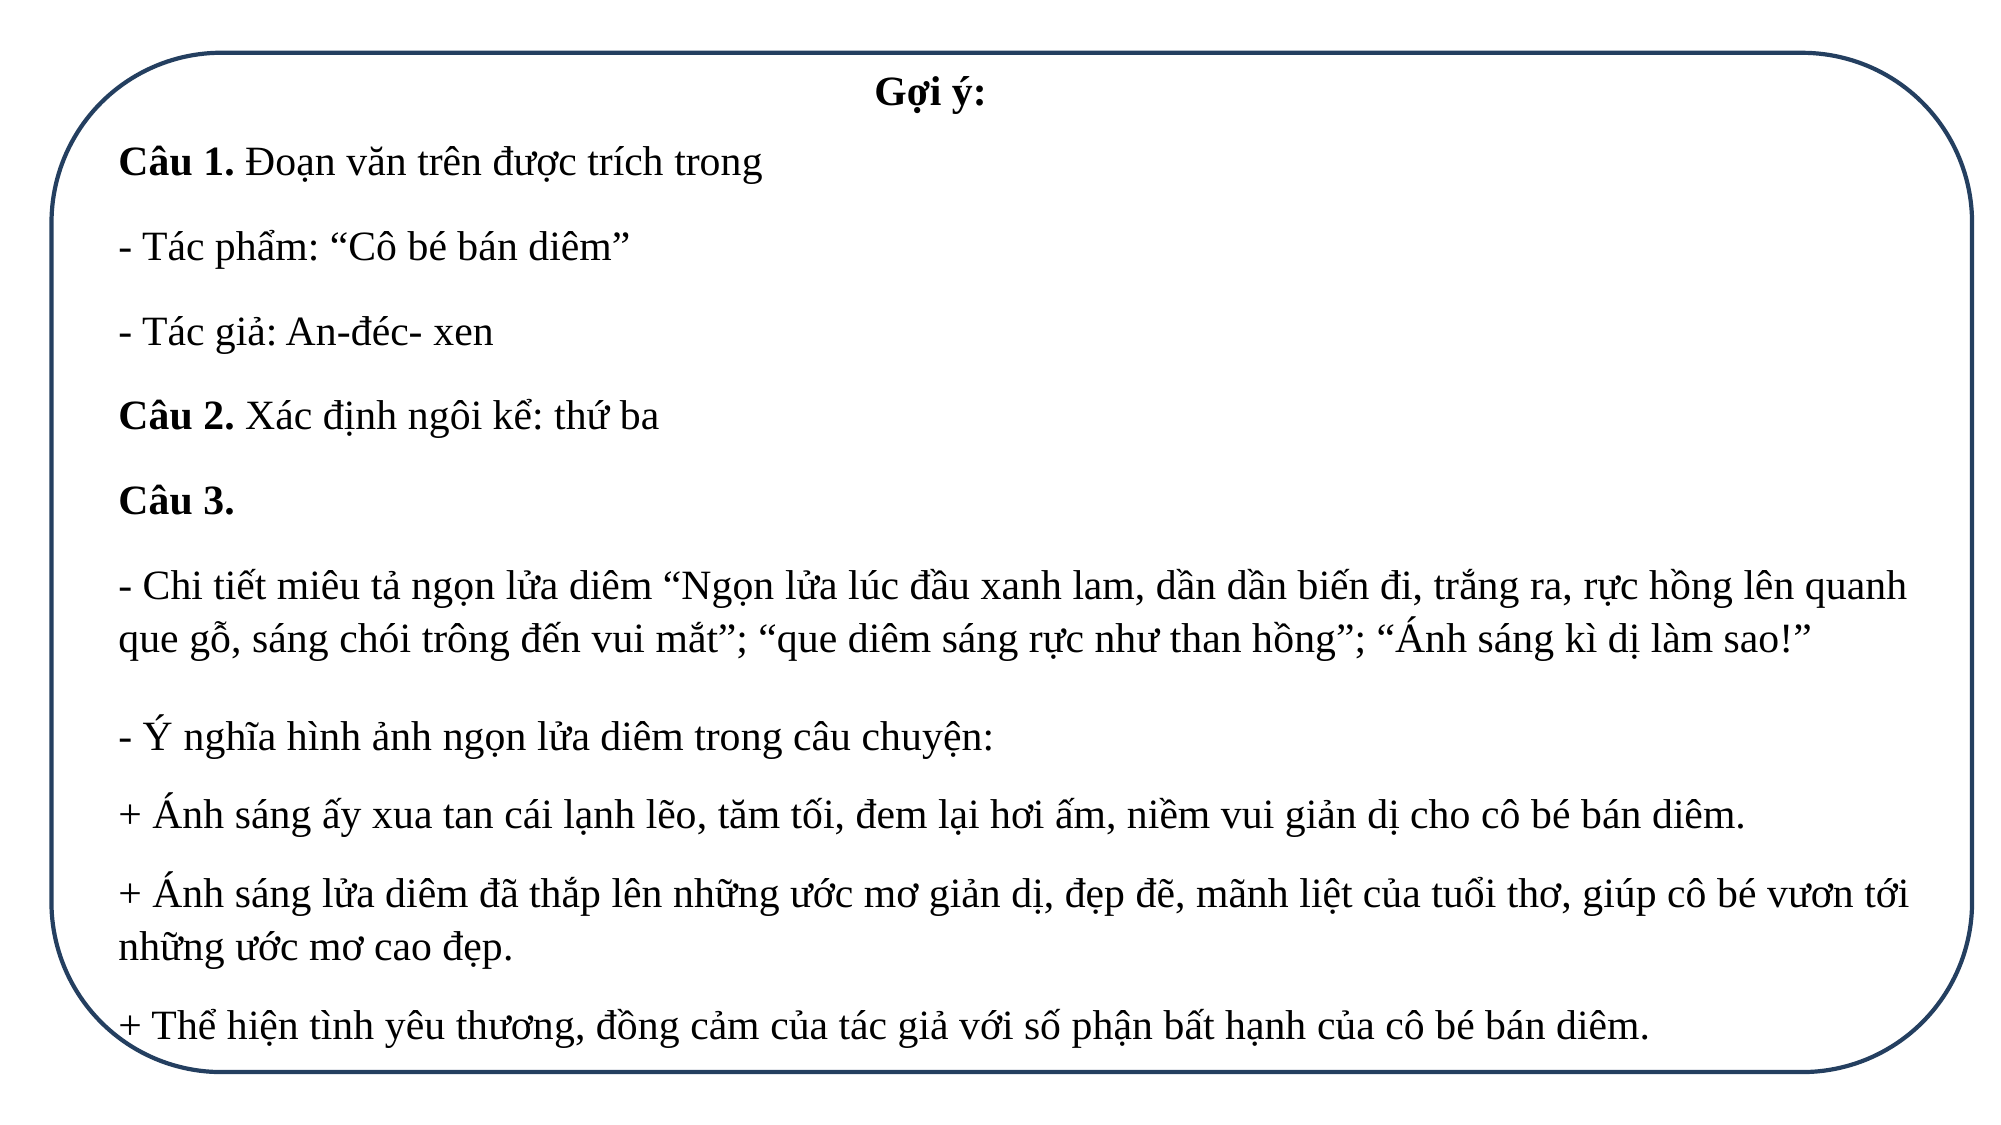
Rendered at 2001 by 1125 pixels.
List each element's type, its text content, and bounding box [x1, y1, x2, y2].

text_box [147, 1055, 1877, 1073]
text_box [1949, 137, 1973, 988]
text_box Gợi ý: Câu 1. Đoạn văn trên được trích trong - Tác phẩm: “Cô bé bán diêm” - Tác giả: An-đéc- xen Câu 2. Xác định ngôi kể: thứ ba Câu 3. - Chi tiết miêu tả ngọn lửa diêm “Ngọn lửa lúc đầu xanh lam, dần dần biến đi, trắng ra, rực hồng lên quanh que gỗ, sáng chói trông đến vui mắt”; “que diêm sáng rực như than hồng”; “Ánh sáng kì dị làm sao!” - Ý nghĩa hình ảnh ngọn lửa diêm trong câu chuyện: + Ánh sáng ấy xua tan cái lạnh lẽo, tăm tối, đem lại hơi ấm, niềm vui giản dị cho cô bé bán diêm. + Ánh sáng lửa diêm đã thắp lên những ước mơ giản dị, đẹp đẽ, mãnh liệt của tuổi thơ, giúp cô bé vươn tới những ước mơ cao đẹp. + Thể hiện tình yêu thương, đồng cảm của tác giả với số phận bất hạnh của cô bé bán diêm. [103, 52, 1949, 1055]
text_box [51, 100, 103, 1025]
